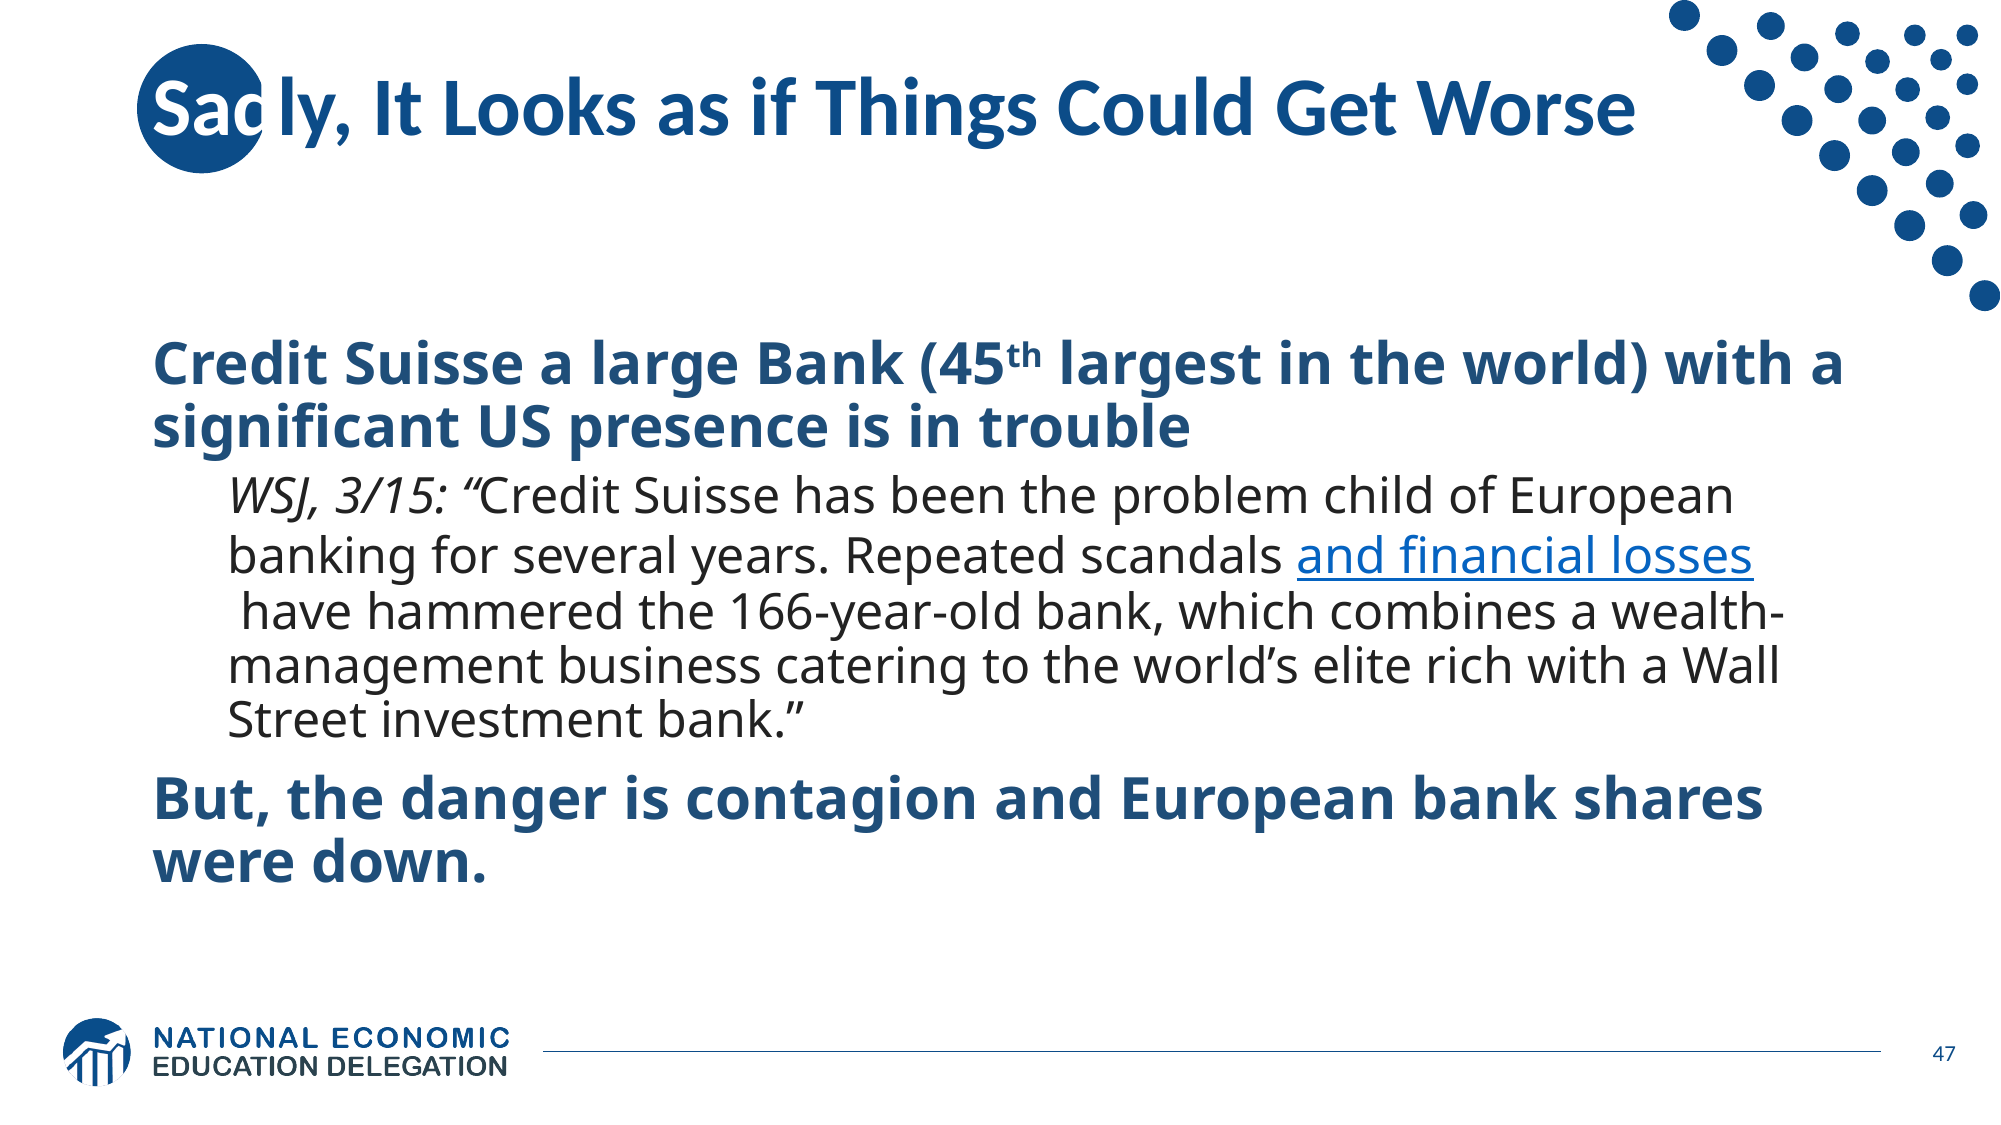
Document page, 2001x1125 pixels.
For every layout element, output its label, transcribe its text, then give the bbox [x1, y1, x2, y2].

slide_number 47 [1521, 1022, 1972, 1082]
picture [55, 1013, 520, 1091]
list Credit Suisse a large Bank (45th largest in the world) with a significant US presence is in trouble WSJ, 3/15: “Credit Suisse has been the problem child of European banking for several years. Repeated scandals and financial losses have hammered the 166-year-old bank, which combines a wealth-management business catering to the world’s elite rich with a Wall Street investment bank.” But, the danger is contagion and European bank shares were down. [137, 257, 1863, 972]
title Sadly, It Looks as if Things Could Get Worse [137, 0, 1863, 218]
